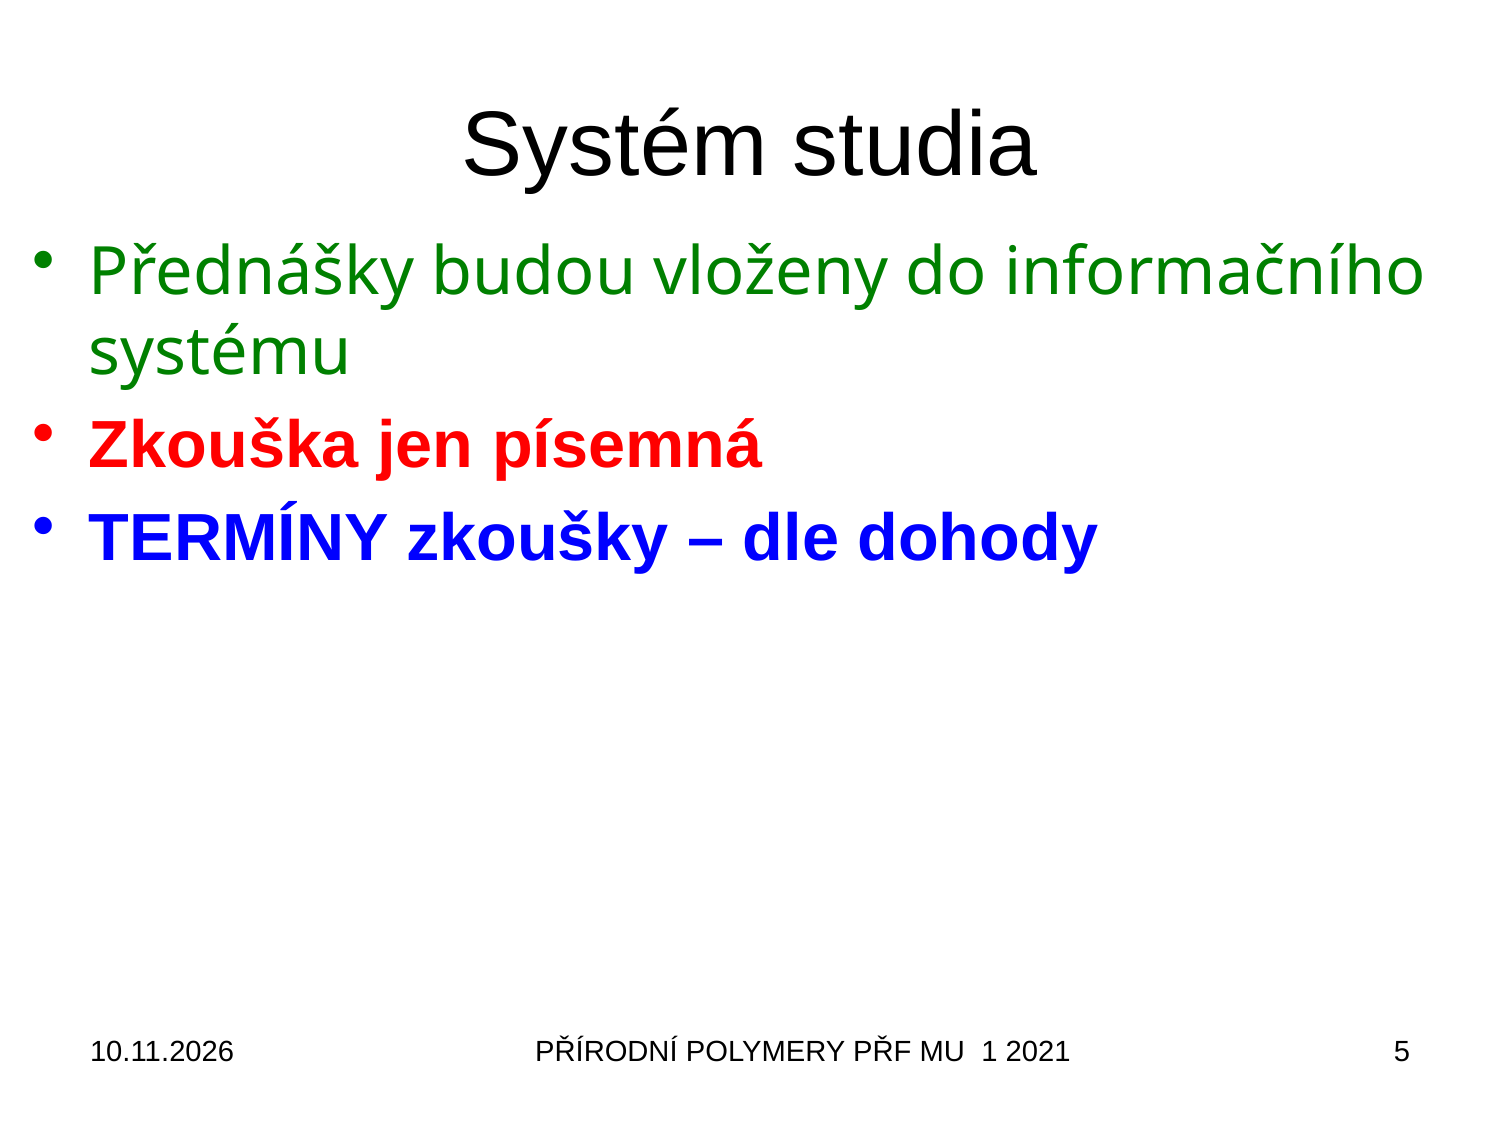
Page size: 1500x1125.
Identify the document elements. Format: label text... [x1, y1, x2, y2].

footer PŘÍRODNÍ POLYMERY PŘF MU 1 2021 [426, 1024, 1074, 1103]
list Přednášky budou vloženy do informačního systému Zkouška jen písemná TERMÍNY zkoušky – dle dohody [17, 219, 1483, 1006]
title Systém studia [74, 44, 1426, 219]
slide_number 5 [1074, 1024, 1426, 1103]
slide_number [74, 1024, 426, 1103]
